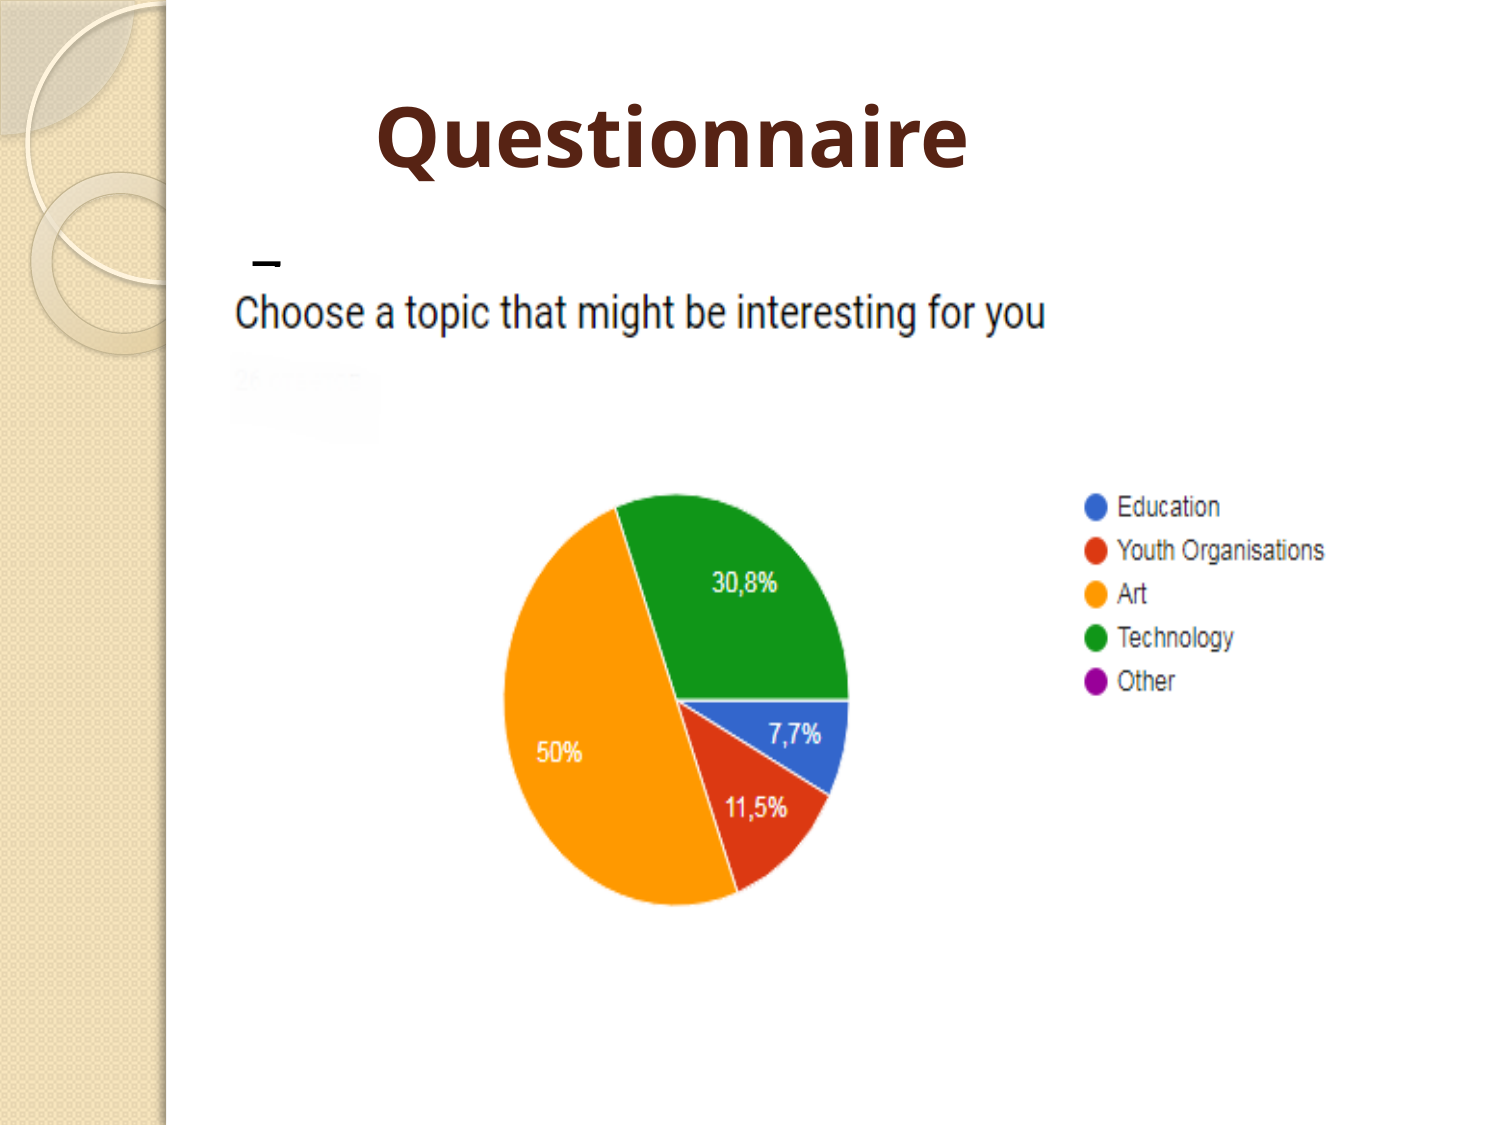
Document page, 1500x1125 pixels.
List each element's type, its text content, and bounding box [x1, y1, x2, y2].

picture [229, 266, 1341, 953]
list 7. [235, 237, 1466, 1025]
title Questionnaire [147, 78, 1198, 191]
